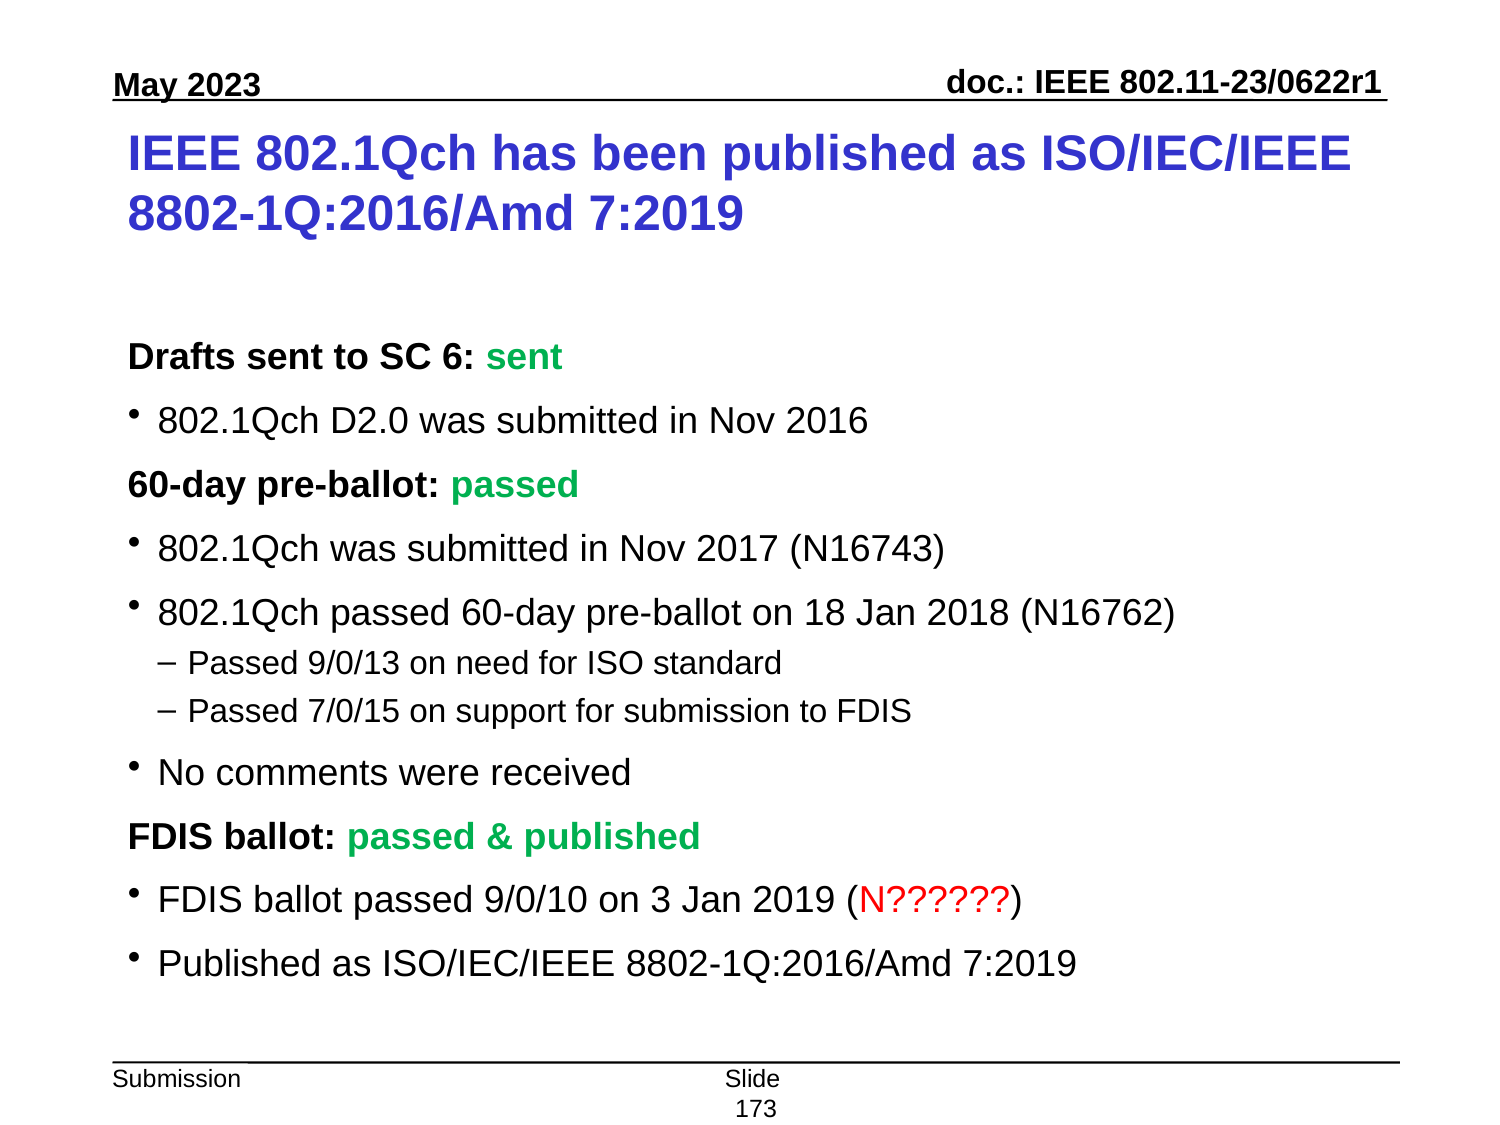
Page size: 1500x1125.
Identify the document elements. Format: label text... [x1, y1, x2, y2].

title IEEE 802.1Qch has been published as ISO/IEC/IEEE 8802-1Q:2016/Amd 7:2019 [112, 112, 1388, 288]
list Drafts sent to SC 6: sent 802.1Qch D2.0 was submitted in Nov 2016 60-day pre-ballot: passed 802.1Qch was submitted in Nov 2017 (N16743) 802.1Qch passed 60-day pre-ballot on 18 Jan 2018 (N16762) Passed 9/0/13 on need for ISO standard Passed 7/0/15 on support for submission to FDIS No comments were received FDIS ballot: passed & published FDIS ballot passed 9/0/10 on 3 Jan 2019 (N??????) Published as ISO/IEC/IEEE 8802-1Q:2016/Amd 7:2019 [112, 324, 1388, 1000]
slide_number Slide 173 [709, 1061, 803, 1093]
